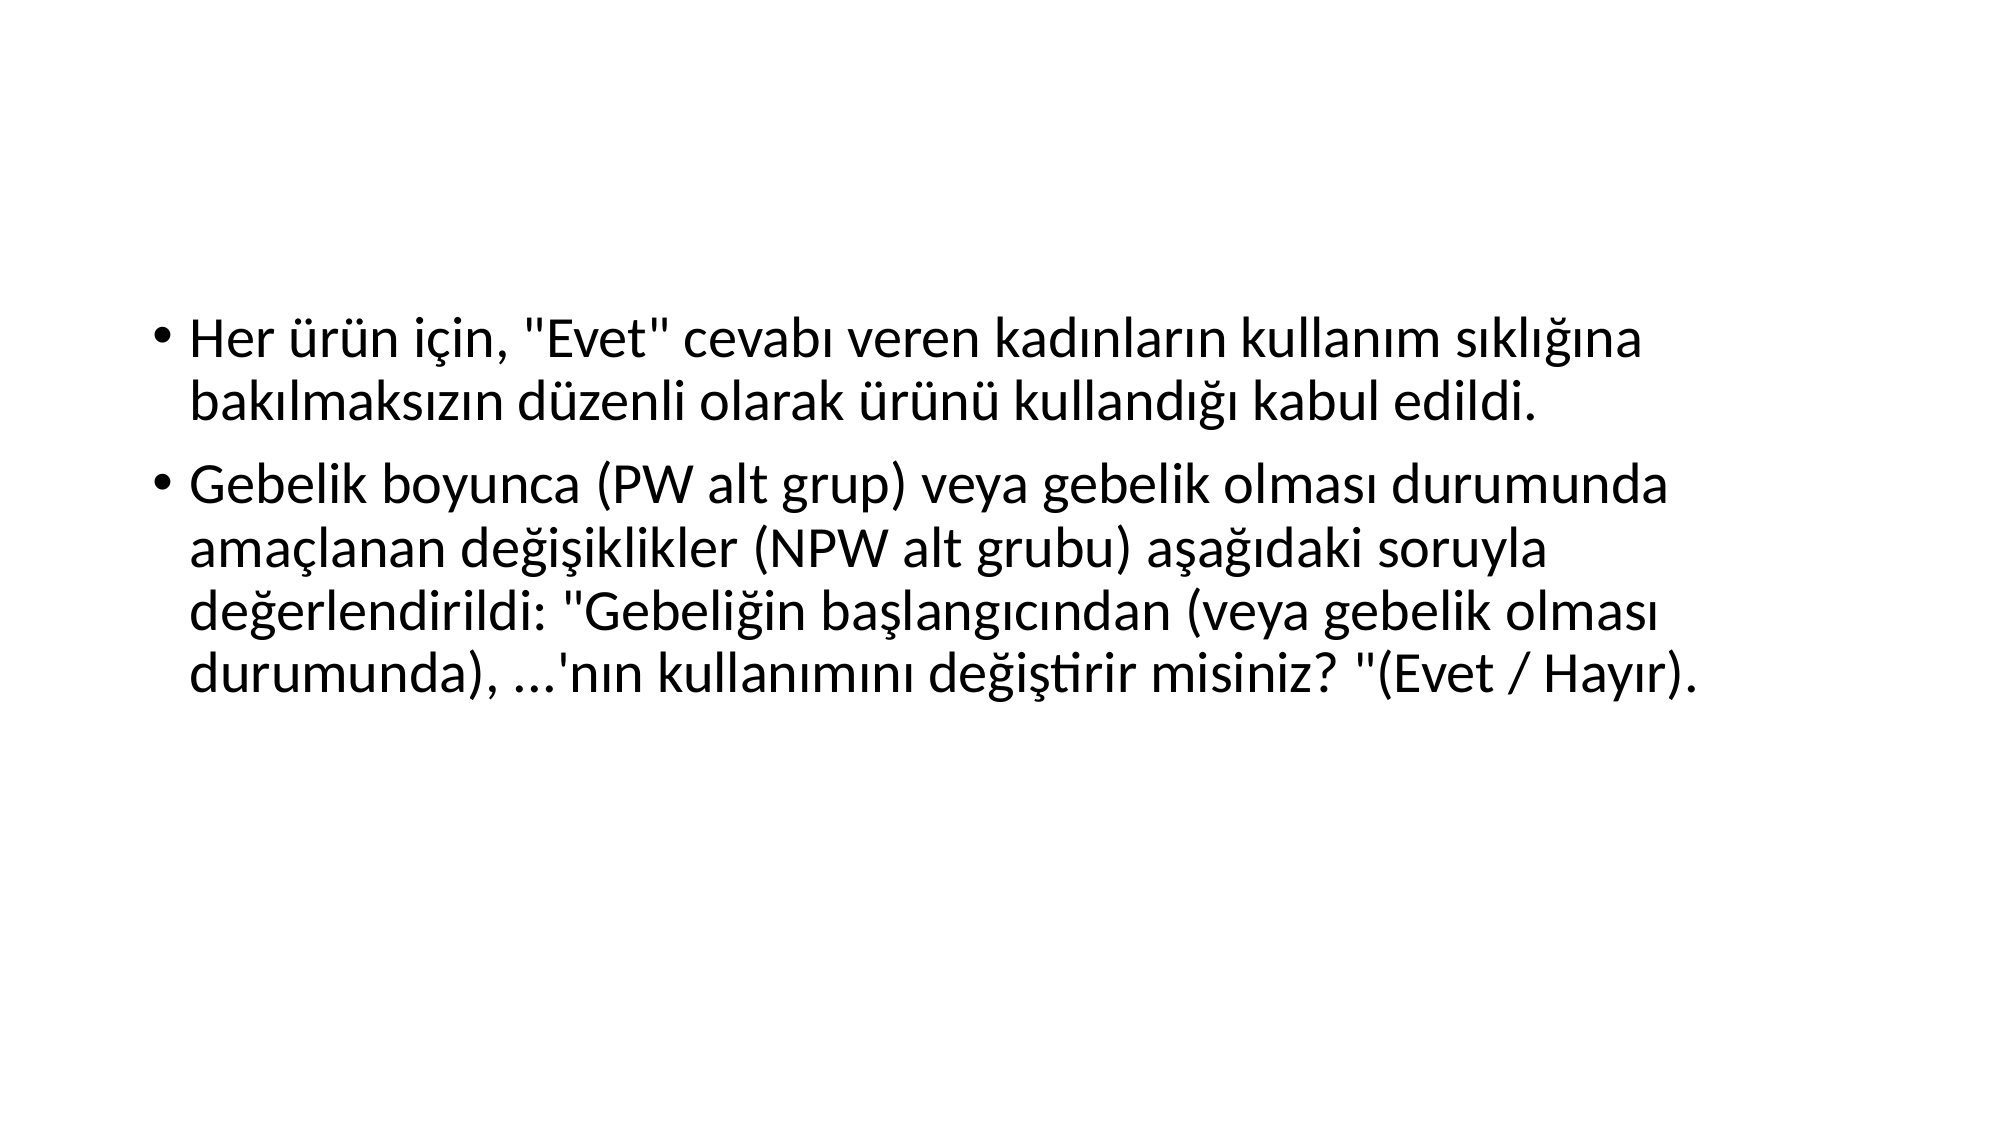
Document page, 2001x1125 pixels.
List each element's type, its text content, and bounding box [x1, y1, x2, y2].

list Her ürün için, "Evet" cevabı veren kadınların kullanım sıklığına bakılmaksızın düzenli olarak ürünü kullandığı kabul edildi. Gebelik boyunca (PW alt grup) veya gebelik olması durumunda amaçlanan değişiklikler (NPW alt grubu) aşağıdaki soruyla değerlendirildi: "Gebeliğin başlangıcından (veya gebelik olması durumunda), ...'nın kullanımını değiştirir misiniz? "(Evet / Hayır). [137, 299, 1863, 1014]
